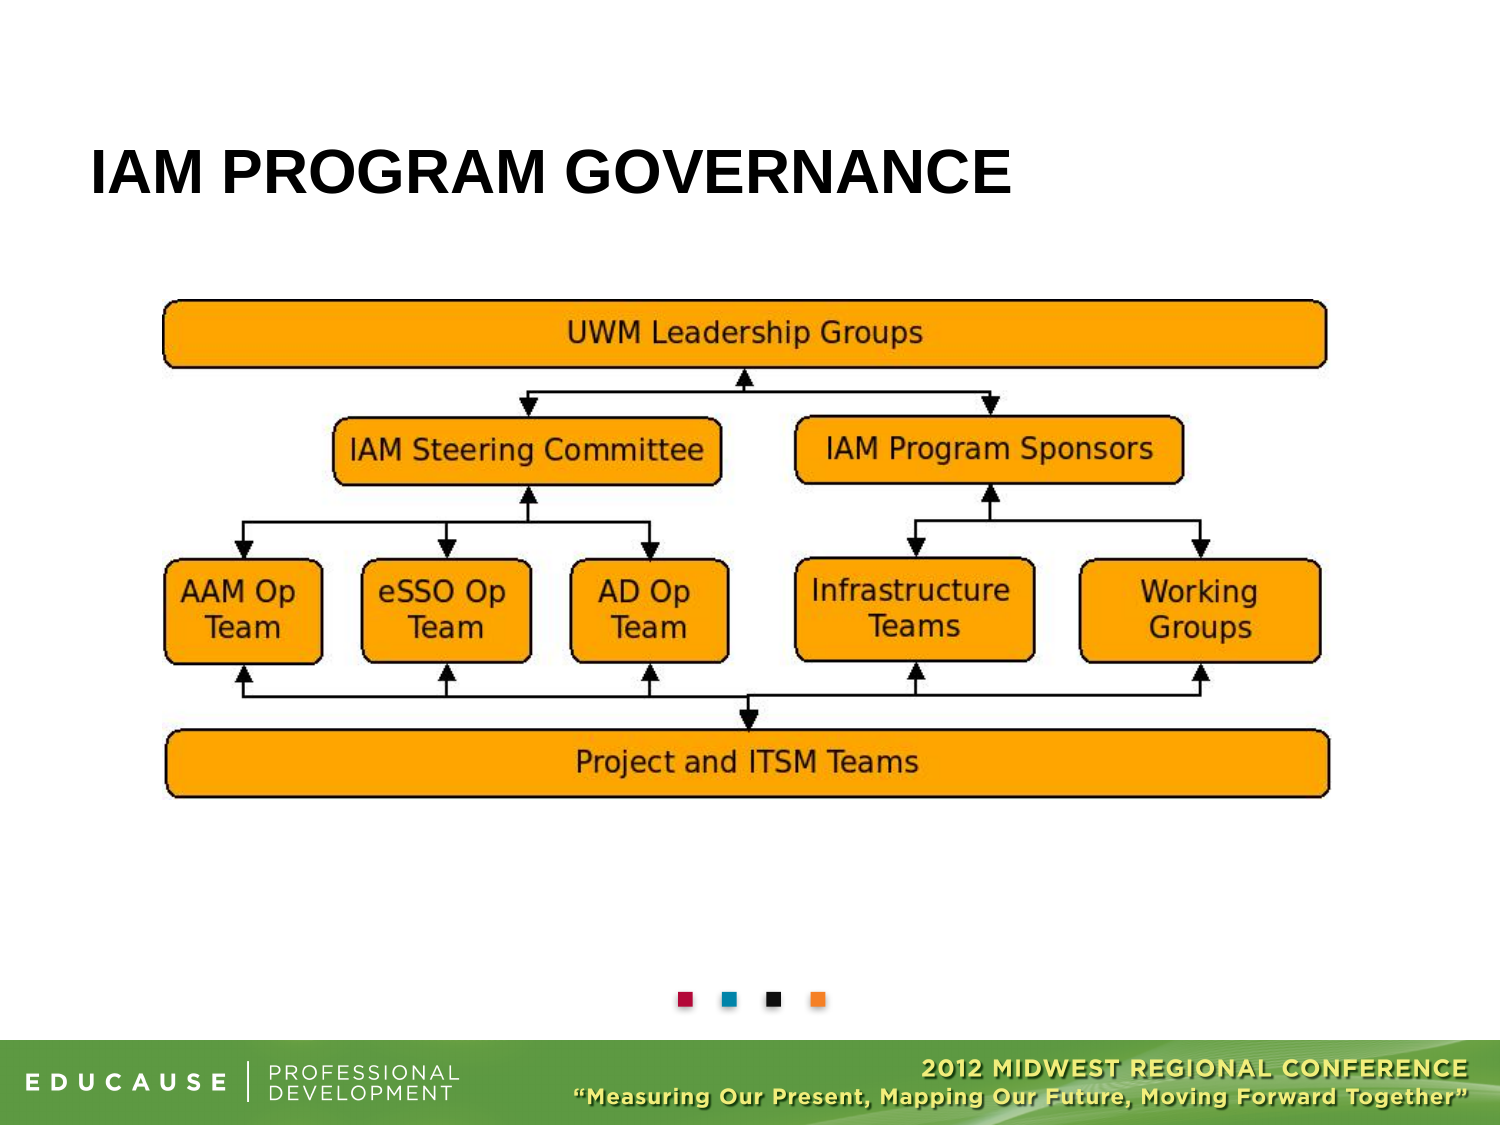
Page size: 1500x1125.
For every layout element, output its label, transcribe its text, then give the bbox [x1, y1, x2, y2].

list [162, 299, 1332, 801]
title IAM Program Governance [75, 75, 1450, 263]
picture [0, 1040, 1500, 1125]
